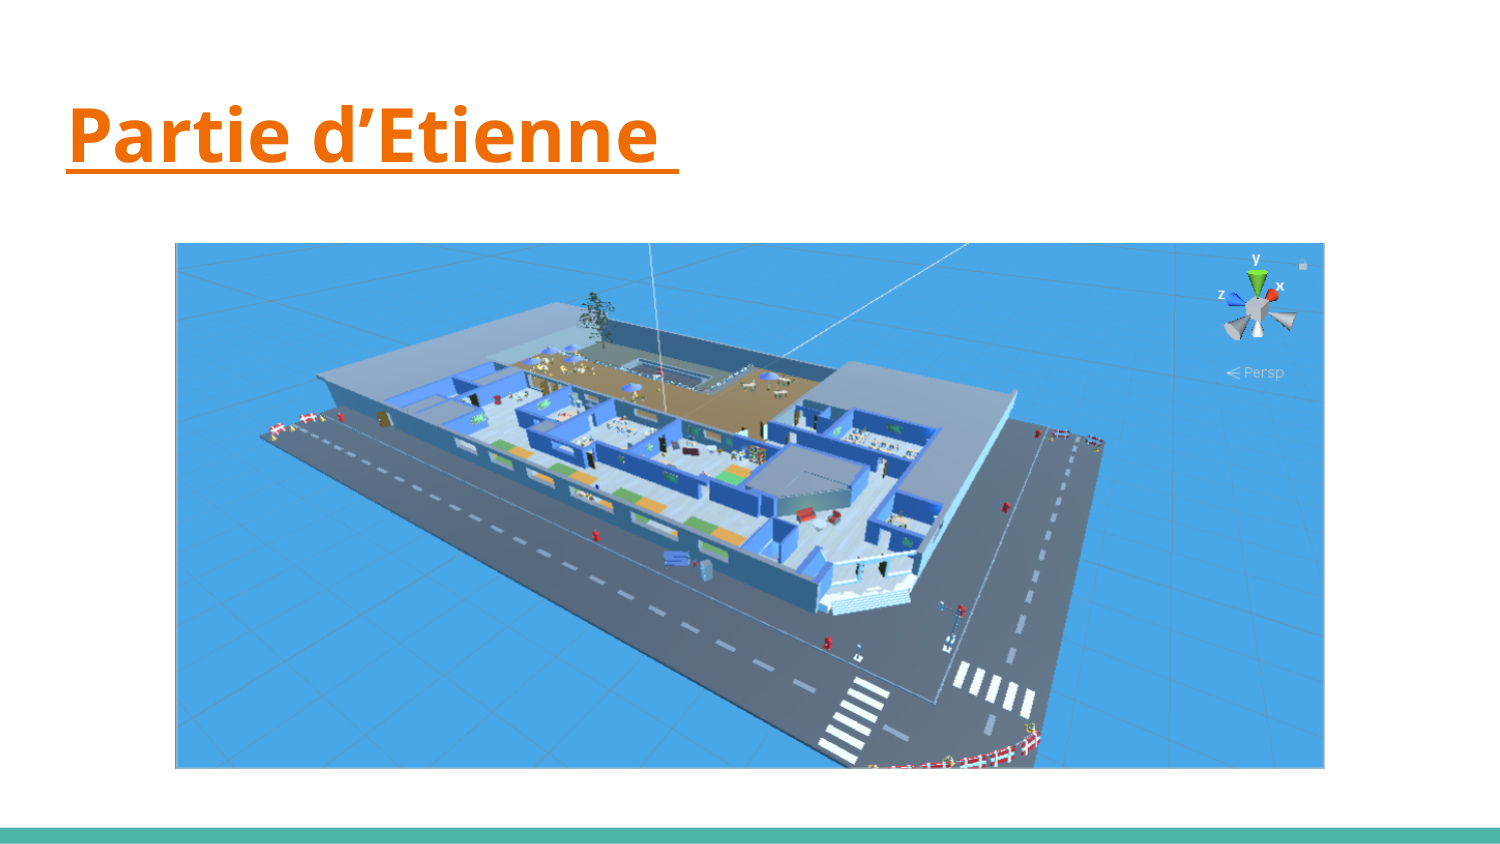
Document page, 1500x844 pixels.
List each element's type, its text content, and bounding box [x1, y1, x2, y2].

title Partie d’Etienne [51, 72, 1449, 189]
picture [175, 243, 1325, 770]
